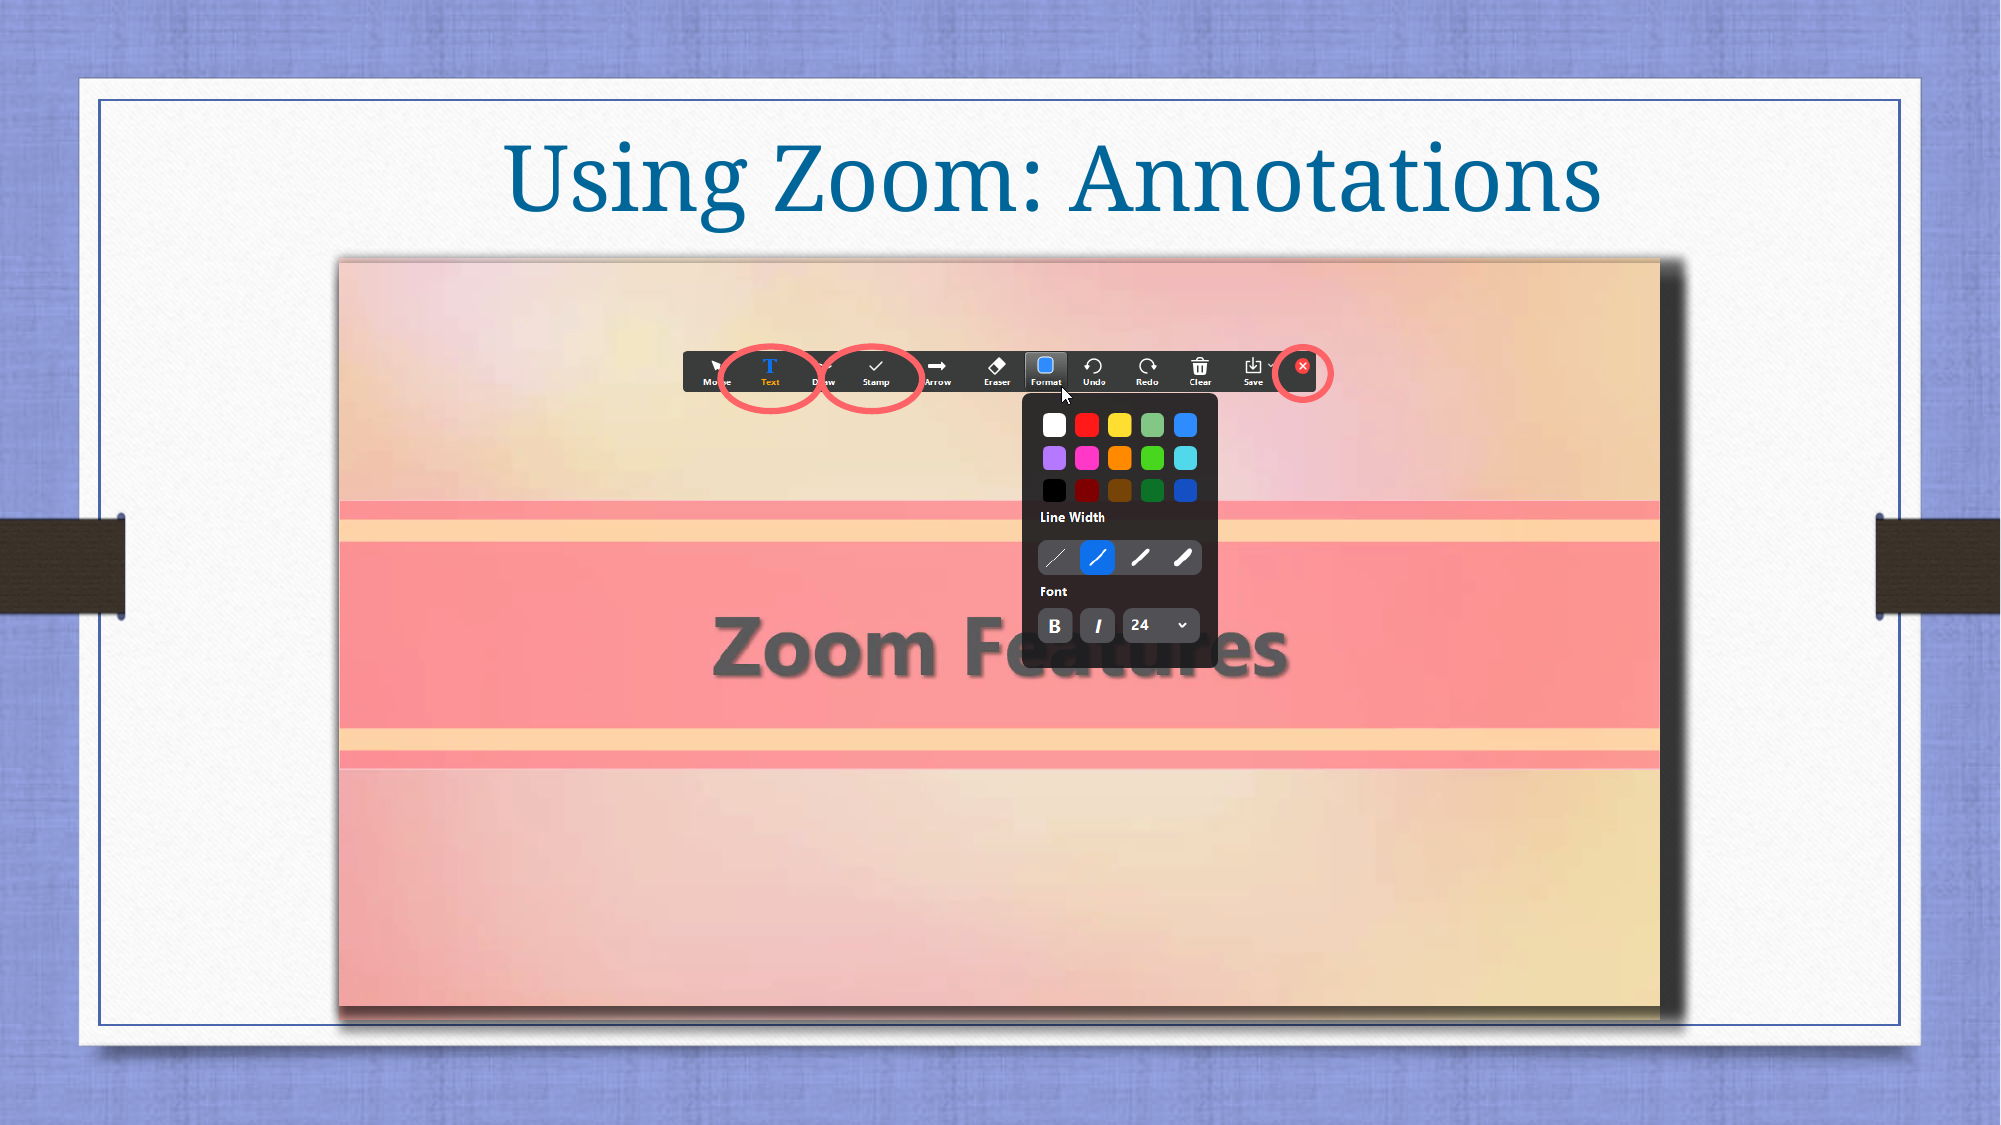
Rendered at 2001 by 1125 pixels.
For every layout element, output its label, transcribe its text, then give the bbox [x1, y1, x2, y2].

title Using Zoom: Annotations [192, 66, 1917, 284]
picture [0, 0, 2001, 1125]
